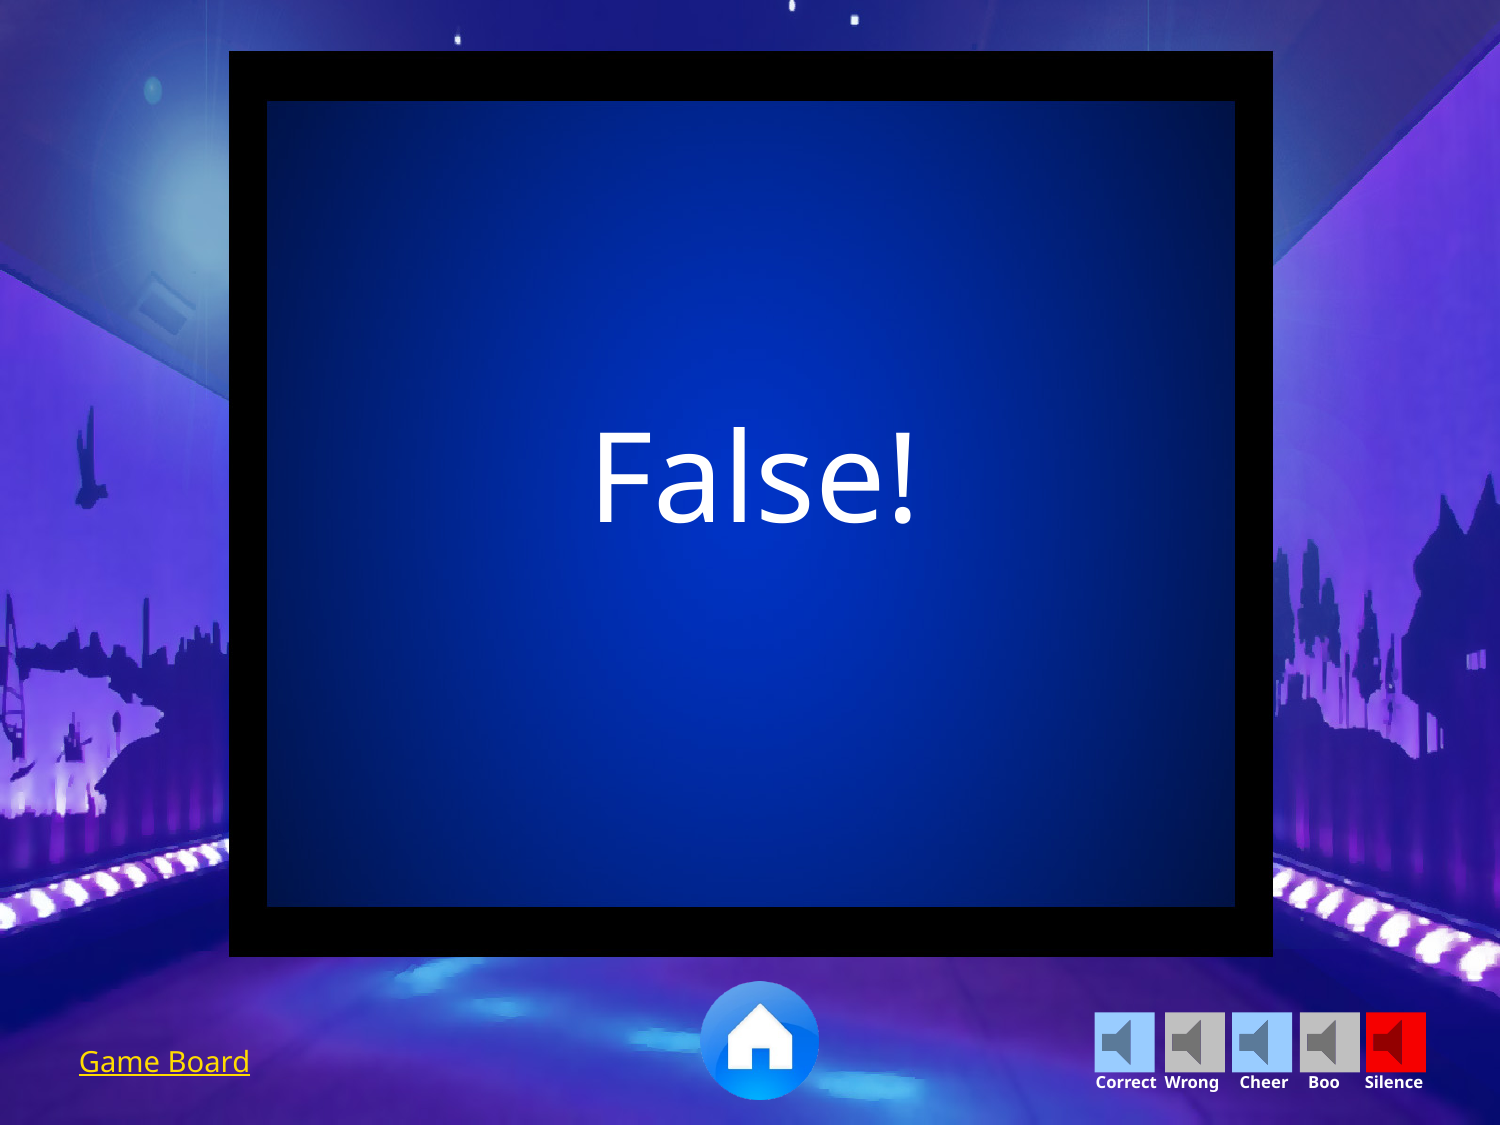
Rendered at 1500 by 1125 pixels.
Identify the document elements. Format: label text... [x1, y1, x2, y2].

text_box False! [133, 389, 1375, 555]
text_box Game Board [63, 1035, 266, 1090]
picture [0, 0, 1500, 1125]
